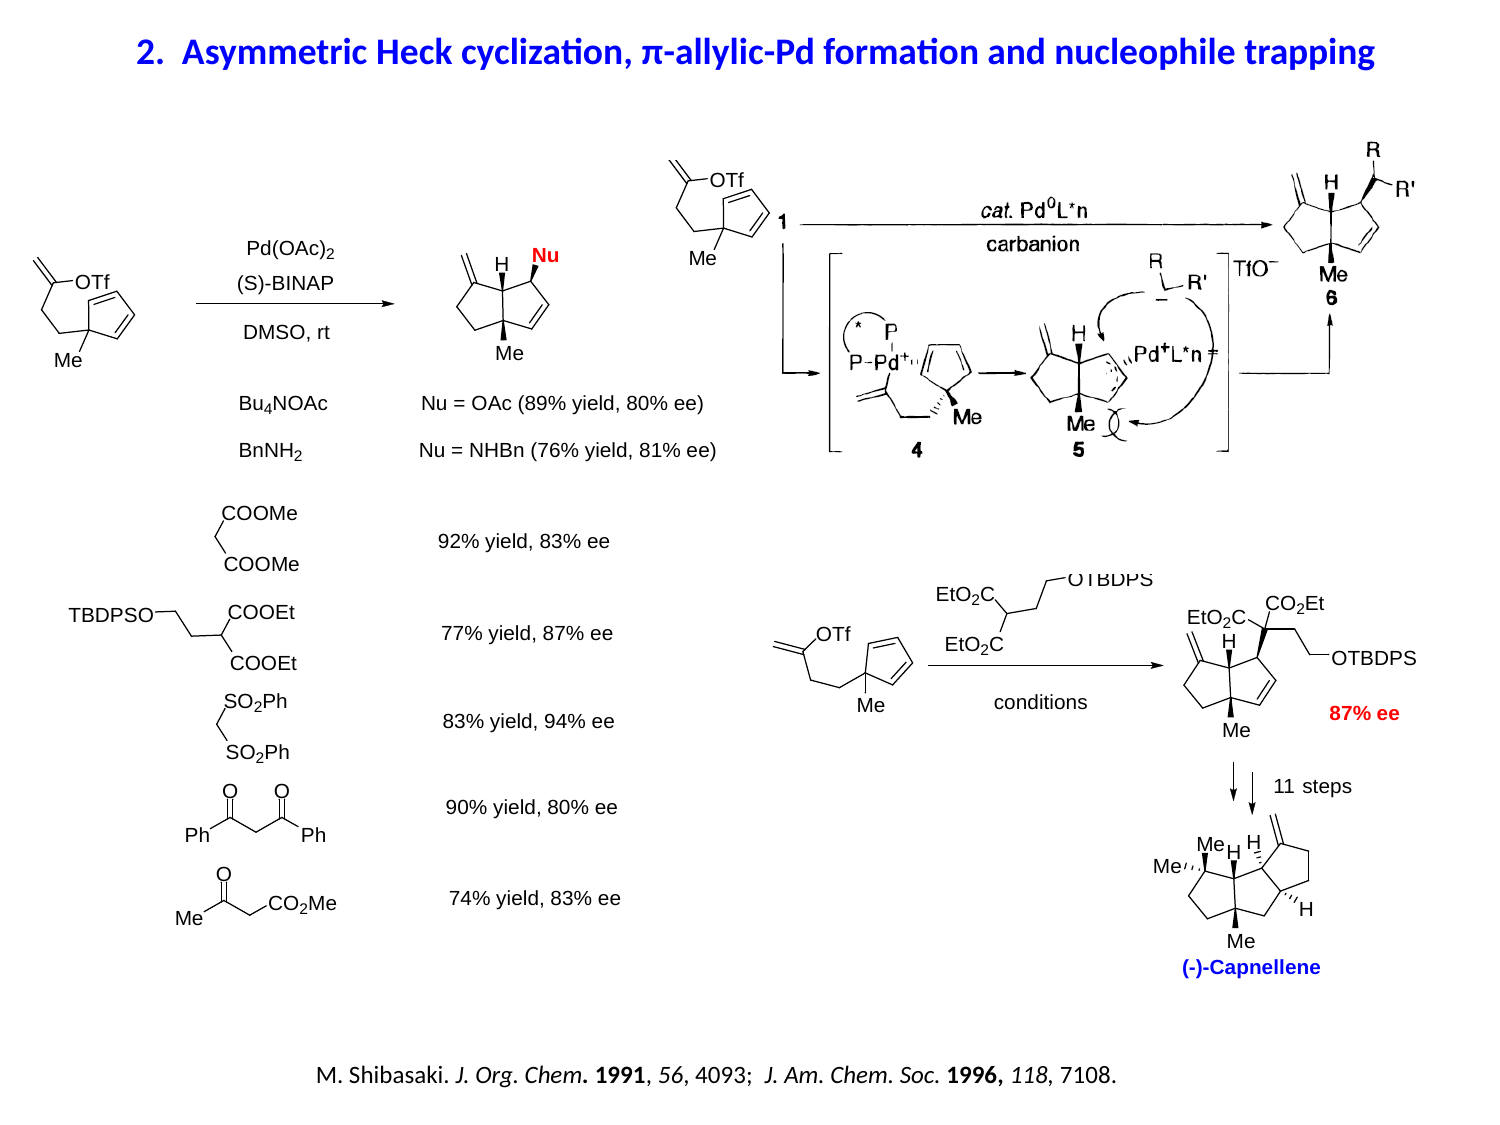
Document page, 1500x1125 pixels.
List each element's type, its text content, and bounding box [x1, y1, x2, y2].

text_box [769, 574, 1423, 1001]
text_box M. Shibasaki. J. Org. Chem. 1991, 56, 4093; J. Am. Chem. Soc. 1996, 118, 7108. [301, 1051, 1184, 1097]
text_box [29, 232, 723, 470]
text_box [663, 160, 775, 278]
text_box 2. Asymmetric Heck cyclization, π-allylic-Pd formation and nucleophile trapping [121, 19, 1427, 80]
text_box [64, 503, 627, 940]
picture [773, 132, 1418, 465]
